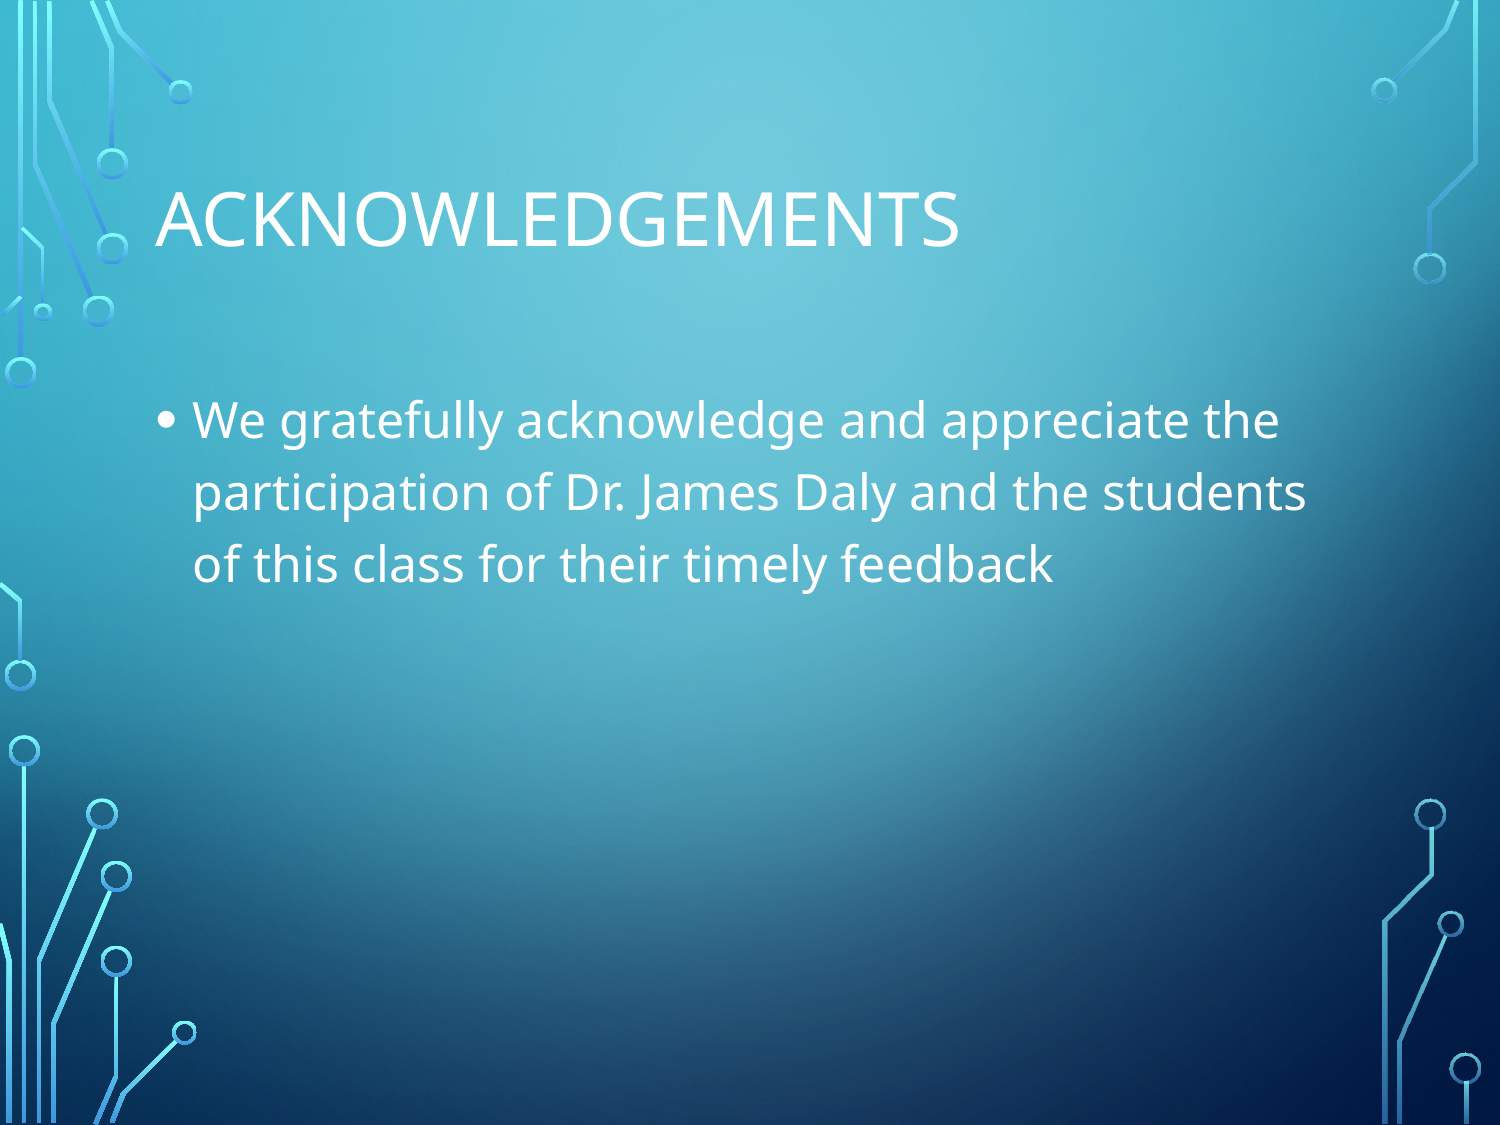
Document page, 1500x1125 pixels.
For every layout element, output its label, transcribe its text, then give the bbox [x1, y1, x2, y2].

title Acknowledgements [140, 101, 1360, 344]
list We gratefully acknowledge and appreciate the participation of Dr. James Daly and the students of this class for their timely feedback [140, 369, 1360, 950]
